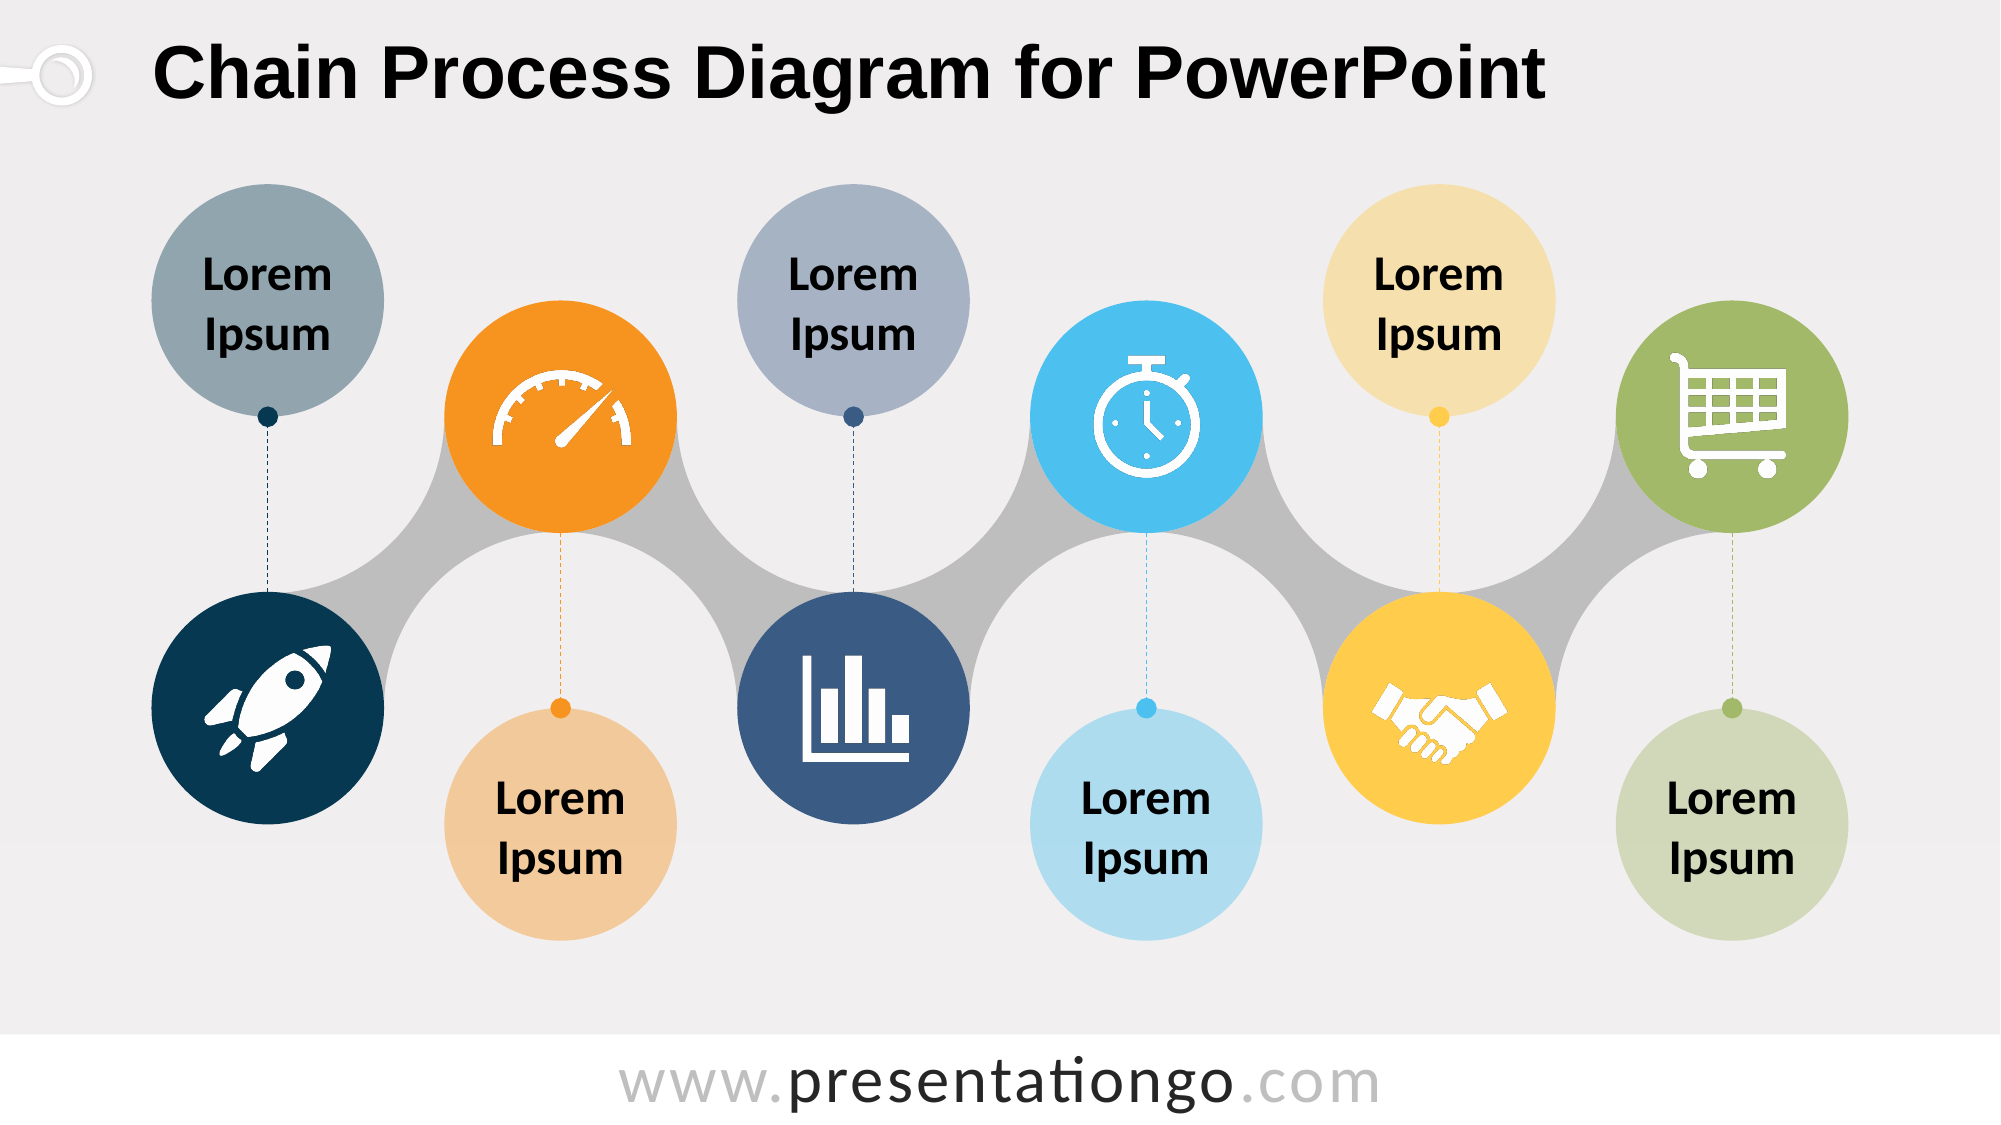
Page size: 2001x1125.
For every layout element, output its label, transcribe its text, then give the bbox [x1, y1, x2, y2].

text_box Lorem Ipsum [1614, 707, 1850, 942]
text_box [277, 416, 1723, 709]
text_box Lorem Ipsum [1029, 709, 1264, 942]
text_box [1029, 299, 1264, 416]
picture [205, 690, 241, 725]
text_box Lorem Ipsum [736, 183, 971, 416]
text_box Lorem Ipsum [150, 183, 386, 418]
text_box Lorem Ipsum [443, 709, 678, 942]
picture [1071, 341, 1222, 492]
text_box [1321, 709, 1364, 799]
picture [1657, 340, 1808, 491]
text_box Lorem Ipsum [1321, 183, 1557, 416]
picture [251, 734, 287, 771]
picture [239, 654, 322, 736]
text_box [443, 299, 678, 416]
picture [780, 633, 931, 784]
picture [305, 646, 330, 671]
text_box [1515, 709, 1557, 798]
title Chain Process Diagram for PowerPoint [137, 26, 1863, 148]
text_box [1365, 799, 1514, 826]
text_box [736, 709, 971, 826]
text_box [150, 590, 386, 826]
picture [220, 734, 241, 755]
picture [486, 332, 637, 483]
text_box [1614, 299, 1850, 535]
picture [1364, 648, 1515, 799]
